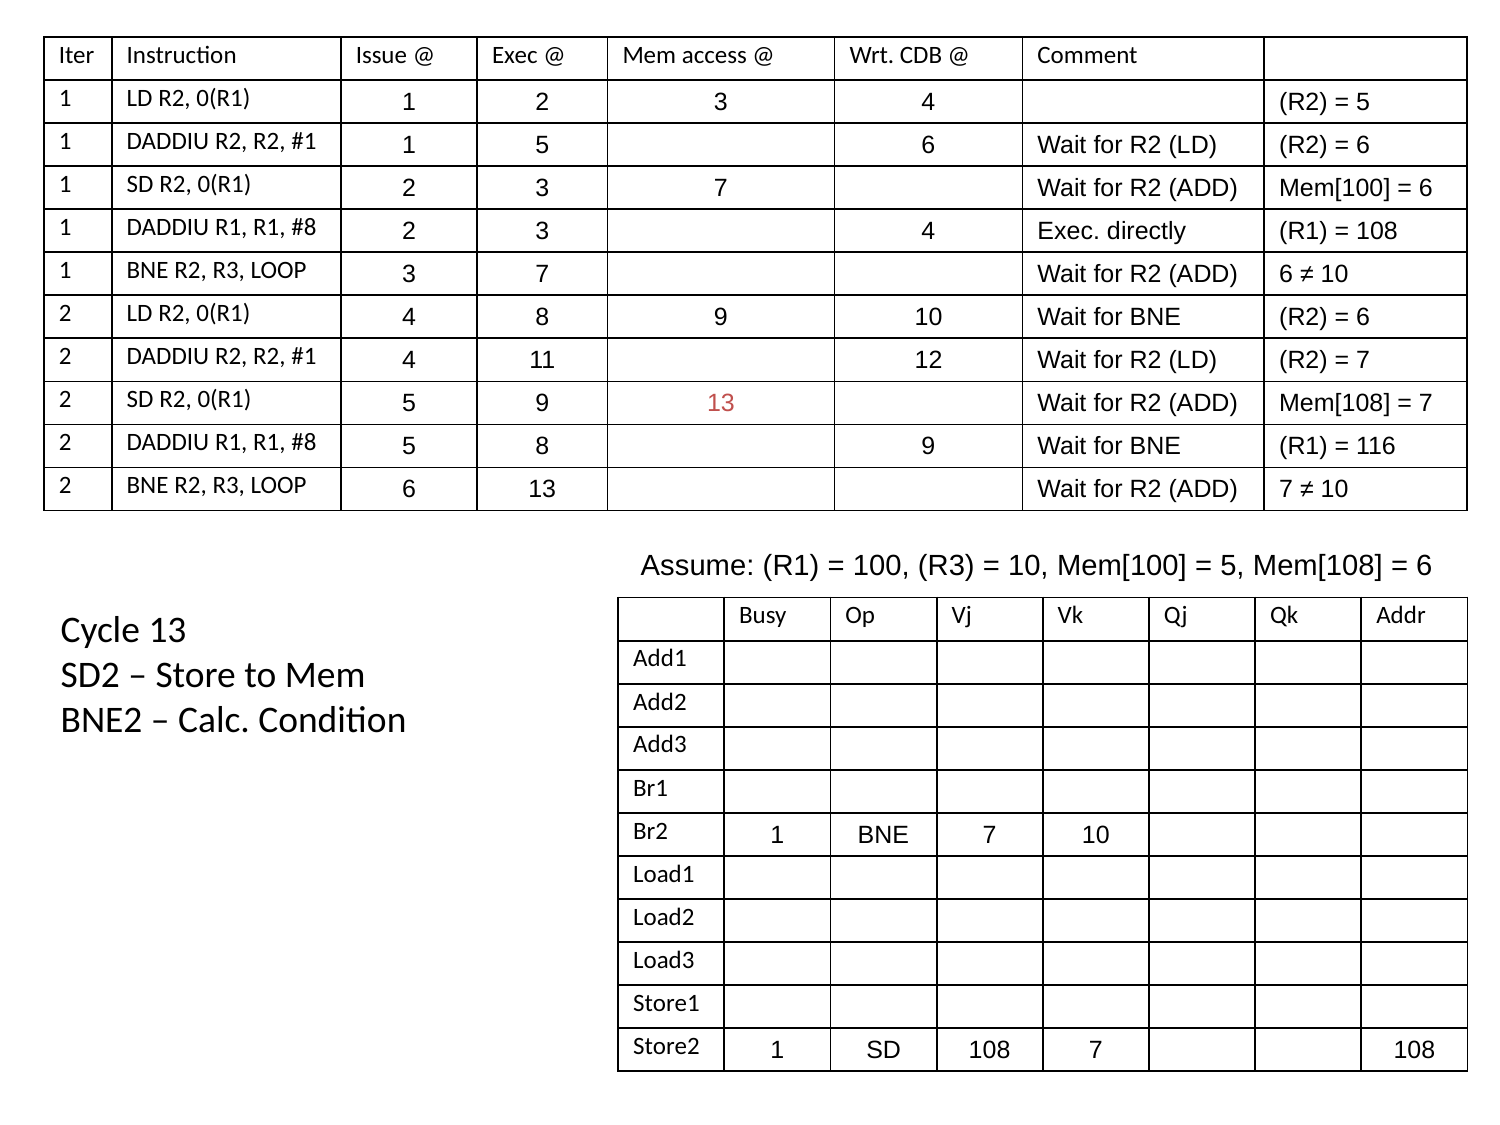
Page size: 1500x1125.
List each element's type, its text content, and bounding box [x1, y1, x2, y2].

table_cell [608, 339, 834, 381]
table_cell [608, 81, 834, 122]
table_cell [831, 1029, 936, 1070]
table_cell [478, 253, 607, 294]
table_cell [45, 253, 111, 294]
table_cell Add3 [619, 728, 723, 769]
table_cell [608, 425, 834, 467]
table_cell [831, 986, 936, 1027]
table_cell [1023, 253, 1263, 294]
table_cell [1256, 857, 1360, 898]
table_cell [1256, 771, 1360, 812]
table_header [608, 38, 834, 79]
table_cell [113, 468, 340, 510]
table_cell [1150, 814, 1254, 855]
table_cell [725, 814, 830, 855]
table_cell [342, 425, 476, 467]
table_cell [478, 382, 607, 424]
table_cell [113, 382, 340, 424]
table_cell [1150, 771, 1254, 812]
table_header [1023, 38, 1263, 79]
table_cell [45, 339, 111, 381]
table_cell [831, 642, 936, 683]
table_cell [1265, 425, 1466, 467]
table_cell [831, 771, 936, 812]
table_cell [1256, 943, 1360, 984]
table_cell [1044, 1029, 1148, 1070]
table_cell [478, 468, 607, 510]
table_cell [835, 167, 1022, 208]
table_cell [478, 339, 607, 381]
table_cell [608, 167, 834, 208]
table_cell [835, 210, 1022, 251]
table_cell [1023, 296, 1263, 337]
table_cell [608, 296, 834, 337]
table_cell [938, 771, 1042, 812]
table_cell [1023, 81, 1263, 122]
table_cell [938, 728, 1042, 769]
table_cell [1362, 943, 1467, 984]
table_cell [1044, 900, 1148, 941]
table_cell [1256, 900, 1360, 941]
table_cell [831, 857, 936, 898]
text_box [45, 597, 422, 748]
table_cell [608, 253, 834, 294]
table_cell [342, 253, 476, 294]
table_cell [938, 642, 1042, 683]
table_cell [725, 1029, 830, 1070]
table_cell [1265, 296, 1466, 337]
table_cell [113, 210, 340, 251]
table_cell [1150, 642, 1254, 683]
table_header Op [831, 598, 936, 640]
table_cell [1362, 900, 1467, 941]
table_cell [1362, 642, 1467, 683]
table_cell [1044, 771, 1148, 812]
table_cell [725, 685, 830, 726]
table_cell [619, 900, 723, 941]
table_cell [1150, 685, 1254, 726]
table_header [619, 598, 723, 640]
table_header Vk [1044, 598, 1148, 640]
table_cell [45, 425, 111, 467]
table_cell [342, 382, 476, 424]
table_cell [45, 167, 111, 208]
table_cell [619, 986, 723, 1027]
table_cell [725, 943, 830, 984]
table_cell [1023, 468, 1263, 510]
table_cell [1362, 986, 1467, 1027]
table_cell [45, 468, 111, 510]
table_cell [831, 900, 936, 941]
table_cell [1044, 814, 1148, 855]
table_header Qj [1150, 598, 1254, 640]
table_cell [608, 210, 834, 251]
table_cell [831, 685, 936, 726]
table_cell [619, 943, 723, 984]
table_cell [1023, 167, 1263, 208]
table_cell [1256, 986, 1360, 1027]
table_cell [938, 943, 1042, 984]
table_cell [45, 81, 111, 122]
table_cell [342, 210, 476, 251]
table_cell [1256, 642, 1360, 683]
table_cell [835, 81, 1022, 122]
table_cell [619, 857, 723, 898]
table_cell [1256, 685, 1360, 726]
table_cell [1265, 124, 1466, 165]
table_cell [478, 124, 607, 165]
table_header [835, 38, 1022, 79]
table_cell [113, 167, 340, 208]
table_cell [1265, 81, 1466, 122]
table_header Addr [1362, 598, 1467, 640]
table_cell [113, 81, 340, 122]
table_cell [1023, 124, 1263, 165]
table_cell [725, 728, 830, 769]
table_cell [1044, 857, 1148, 898]
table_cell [45, 382, 111, 424]
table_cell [1265, 167, 1466, 208]
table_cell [45, 296, 111, 337]
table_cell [608, 468, 834, 510]
table_header Busy [725, 598, 830, 640]
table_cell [478, 167, 607, 208]
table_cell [1150, 1029, 1254, 1070]
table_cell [938, 900, 1042, 941]
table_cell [835, 382, 1022, 424]
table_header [478, 38, 607, 79]
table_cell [1150, 900, 1254, 941]
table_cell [608, 382, 834, 424]
table_cell [938, 685, 1042, 726]
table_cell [938, 814, 1042, 855]
table_cell Add1 [619, 642, 723, 683]
table_header Vj [938, 598, 1042, 640]
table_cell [725, 857, 830, 898]
table_cell [1362, 728, 1467, 769]
table_cell [1044, 642, 1148, 683]
table_cell [1044, 728, 1148, 769]
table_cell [113, 253, 340, 294]
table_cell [938, 857, 1042, 898]
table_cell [835, 425, 1022, 467]
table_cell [835, 253, 1022, 294]
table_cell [725, 986, 830, 1027]
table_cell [1265, 382, 1466, 424]
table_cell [1265, 339, 1466, 381]
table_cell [1023, 382, 1263, 424]
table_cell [1256, 1029, 1360, 1070]
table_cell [1023, 425, 1263, 467]
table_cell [835, 124, 1022, 165]
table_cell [478, 425, 607, 467]
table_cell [1265, 468, 1466, 510]
table_cell [725, 771, 830, 812]
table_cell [619, 1029, 723, 1070]
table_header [342, 38, 476, 79]
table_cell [1150, 943, 1254, 984]
table_cell [725, 642, 830, 683]
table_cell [1265, 253, 1466, 294]
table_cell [835, 339, 1022, 381]
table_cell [1044, 986, 1148, 1027]
table_cell [1044, 685, 1148, 726]
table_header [45, 38, 111, 79]
table_cell [1256, 728, 1360, 769]
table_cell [342, 167, 476, 208]
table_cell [1362, 857, 1467, 898]
table_header Qk [1256, 598, 1360, 640]
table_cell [45, 210, 111, 251]
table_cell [1362, 814, 1467, 855]
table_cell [831, 943, 936, 984]
table_cell [831, 728, 936, 769]
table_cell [342, 468, 476, 510]
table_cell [725, 900, 830, 941]
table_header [113, 38, 340, 79]
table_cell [608, 124, 834, 165]
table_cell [113, 339, 340, 381]
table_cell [1023, 210, 1263, 251]
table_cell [1256, 814, 1360, 855]
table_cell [1150, 857, 1254, 898]
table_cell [1362, 771, 1467, 812]
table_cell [619, 814, 723, 855]
table_cell [1362, 685, 1467, 726]
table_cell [478, 81, 607, 122]
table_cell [938, 986, 1042, 1027]
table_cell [1265, 210, 1466, 251]
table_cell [1023, 339, 1263, 381]
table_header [1265, 38, 1466, 79]
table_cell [113, 296, 340, 337]
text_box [625, 539, 1449, 589]
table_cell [342, 81, 476, 122]
table_cell Add2 [619, 685, 723, 726]
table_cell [342, 339, 476, 381]
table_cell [342, 296, 476, 337]
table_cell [478, 210, 607, 251]
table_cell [45, 124, 111, 165]
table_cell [342, 124, 476, 165]
table_cell Br1 [619, 771, 723, 812]
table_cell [113, 124, 340, 165]
table_cell [1150, 728, 1254, 769]
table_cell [1150, 986, 1254, 1027]
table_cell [835, 468, 1022, 510]
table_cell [1362, 1029, 1467, 1070]
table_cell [938, 1029, 1042, 1070]
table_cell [1044, 943, 1148, 984]
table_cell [831, 814, 936, 855]
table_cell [478, 296, 607, 337]
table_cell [113, 425, 340, 467]
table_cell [835, 296, 1022, 337]
